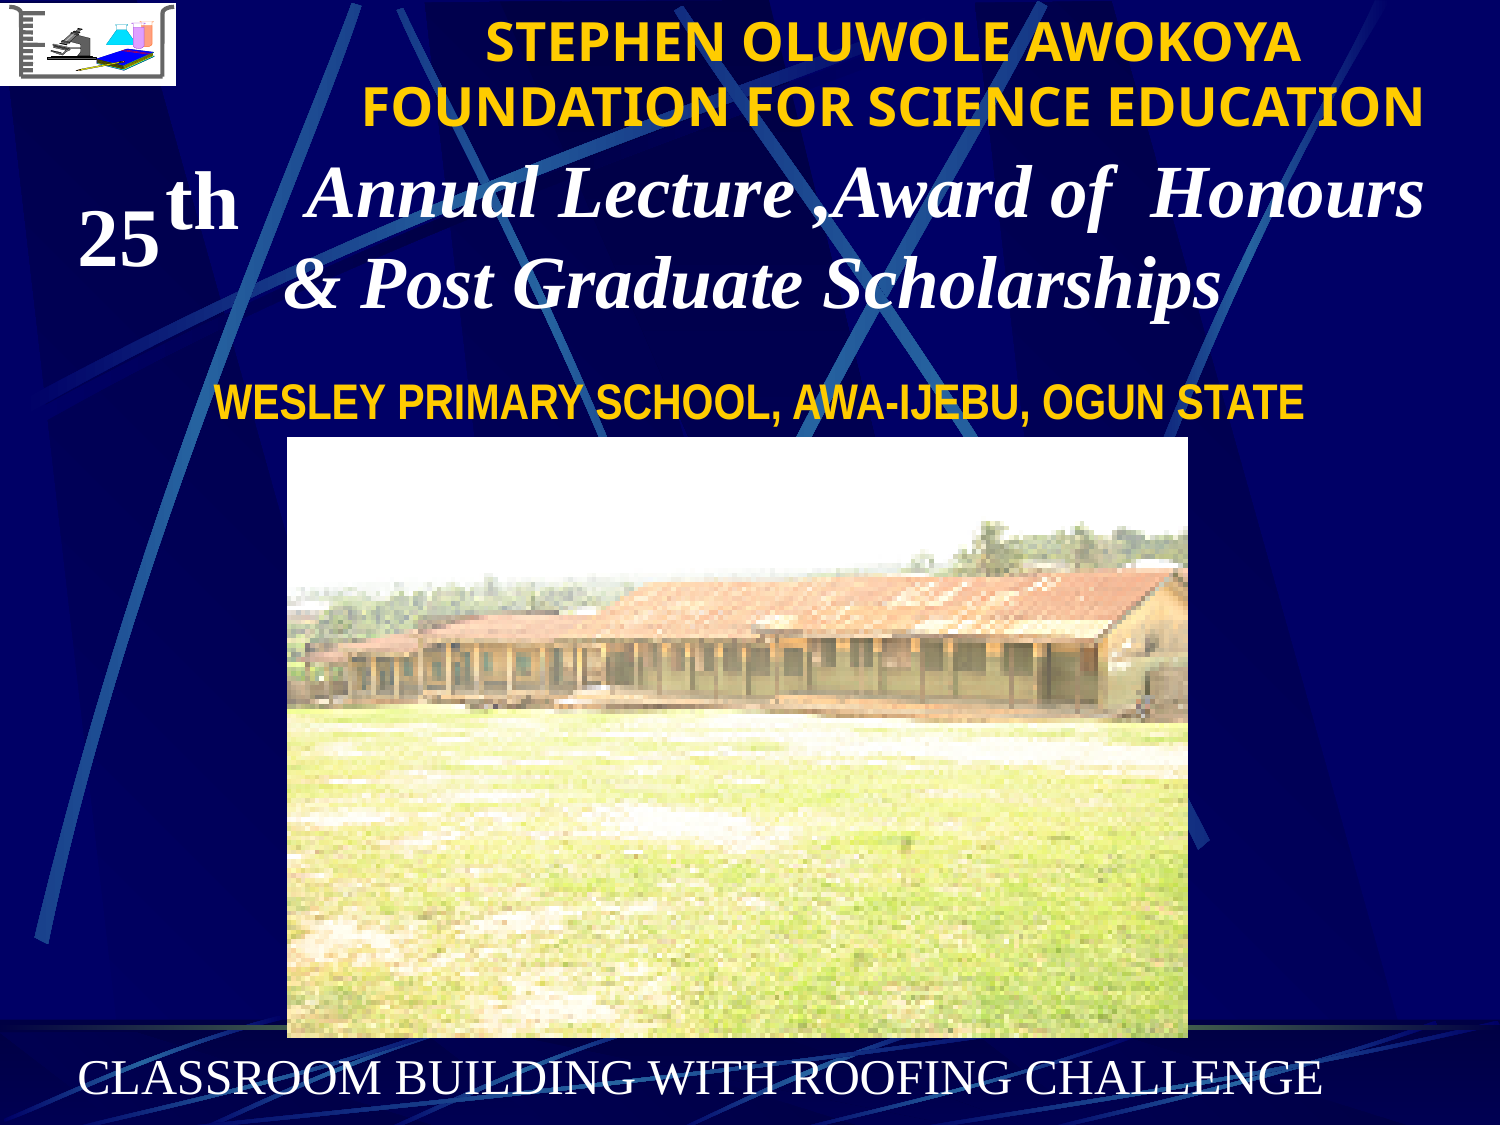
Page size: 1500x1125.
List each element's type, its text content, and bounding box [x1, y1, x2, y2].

text_box STEPHEN OLUWOLE AWOKOYA FOUNDATION FOR SCIENCE EDUCATION [345, 0, 1442, 126]
picture [287, 437, 1188, 1038]
text_box WESLEY PRIMARY SCHOOL, AWA-IJEBU, OGUN STATE [28, 362, 1491, 438]
text_box CLASSROOM BUILDING WITH ROOFING CHALLENGE [62, 1037, 1388, 1113]
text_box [0, 3, 176, 86]
text_box Annual Lecture ,Award of Honours & Post Graduate Scholarships [249, 126, 1457, 332]
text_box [62, 138, 388, 285]
